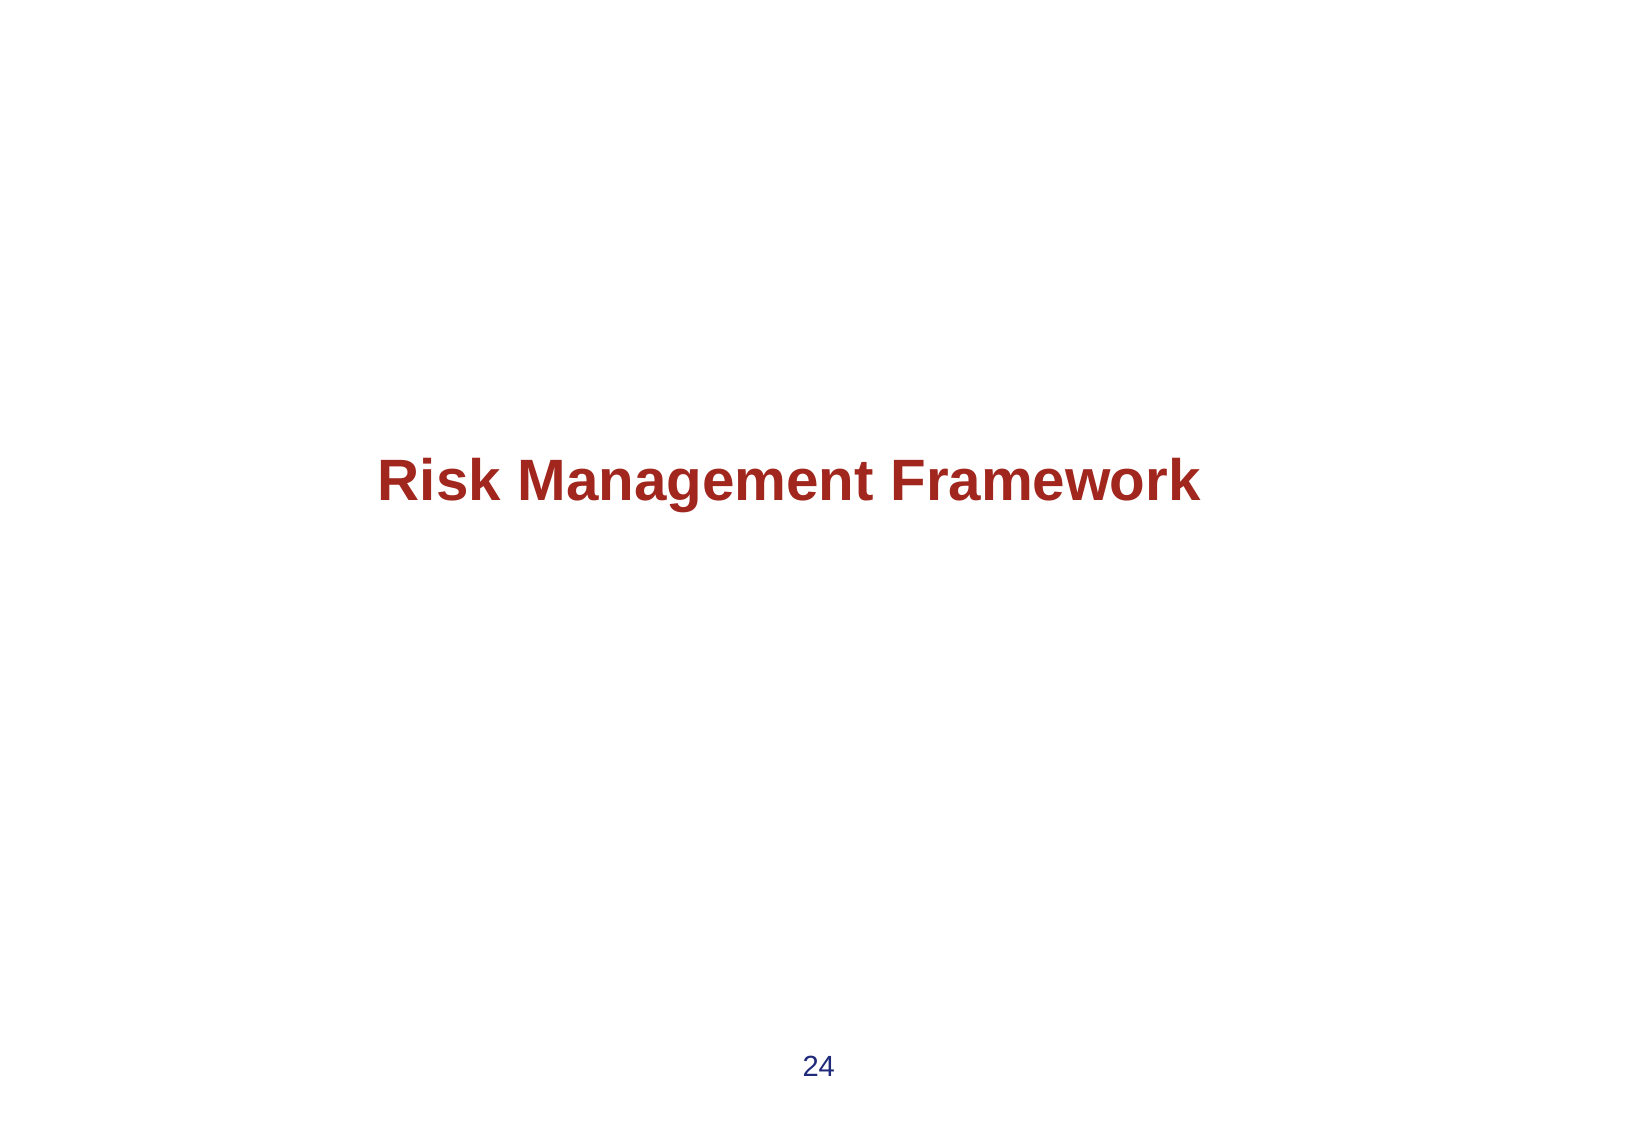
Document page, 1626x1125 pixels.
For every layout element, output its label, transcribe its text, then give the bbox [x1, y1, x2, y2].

title Risk Management Framework [375, 427, 1625, 630]
slide_number 24 [798, 1047, 840, 1125]
